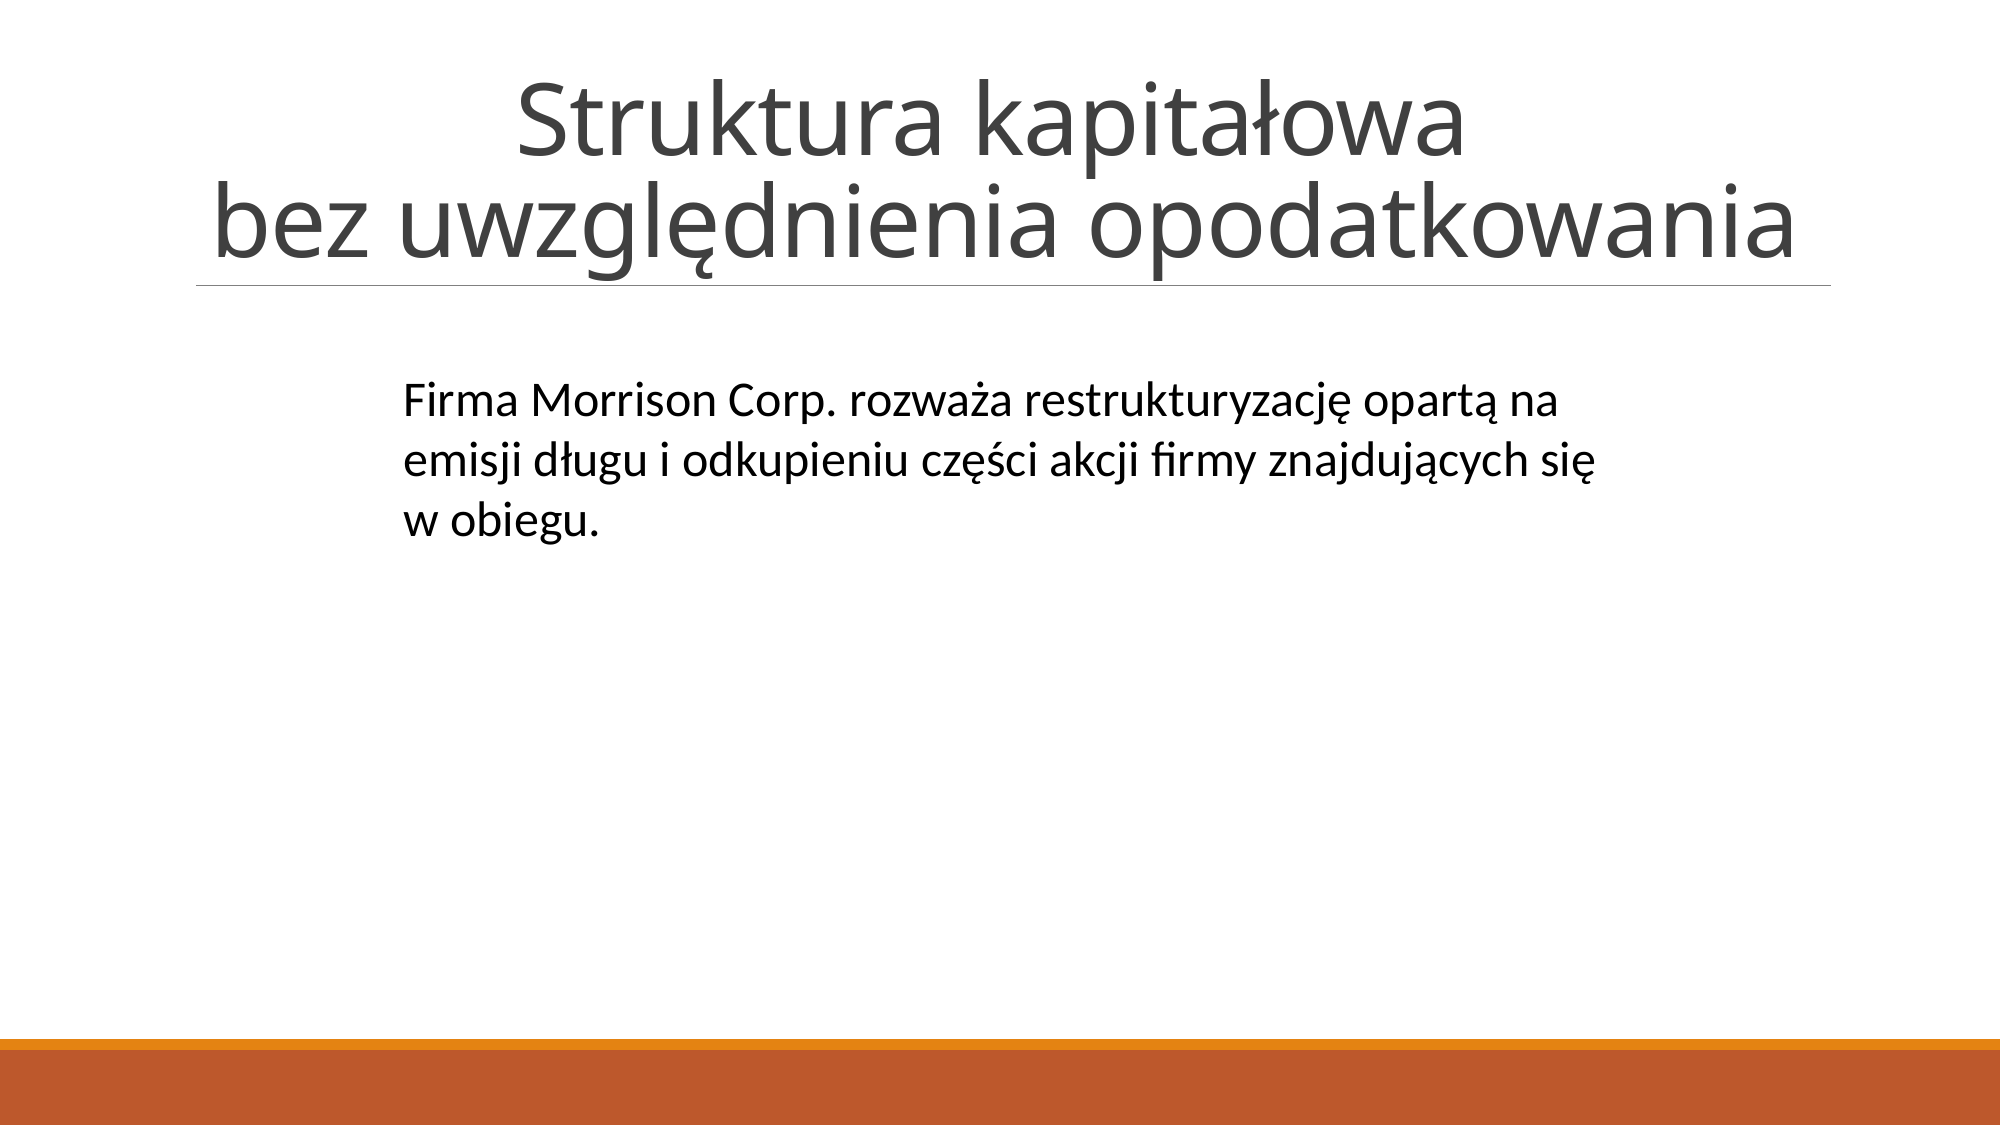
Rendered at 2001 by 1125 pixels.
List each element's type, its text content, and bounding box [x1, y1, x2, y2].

text_box Firma Morrison Corp. rozważa restrukturyzację opartą na emisji długu i odkupieniu części akcji firmy znajdujących się w obiegu. [388, 358, 1654, 554]
title Struktura kapitałowa bez uwzględnienia opodatkowania [180, 47, 1830, 285]
